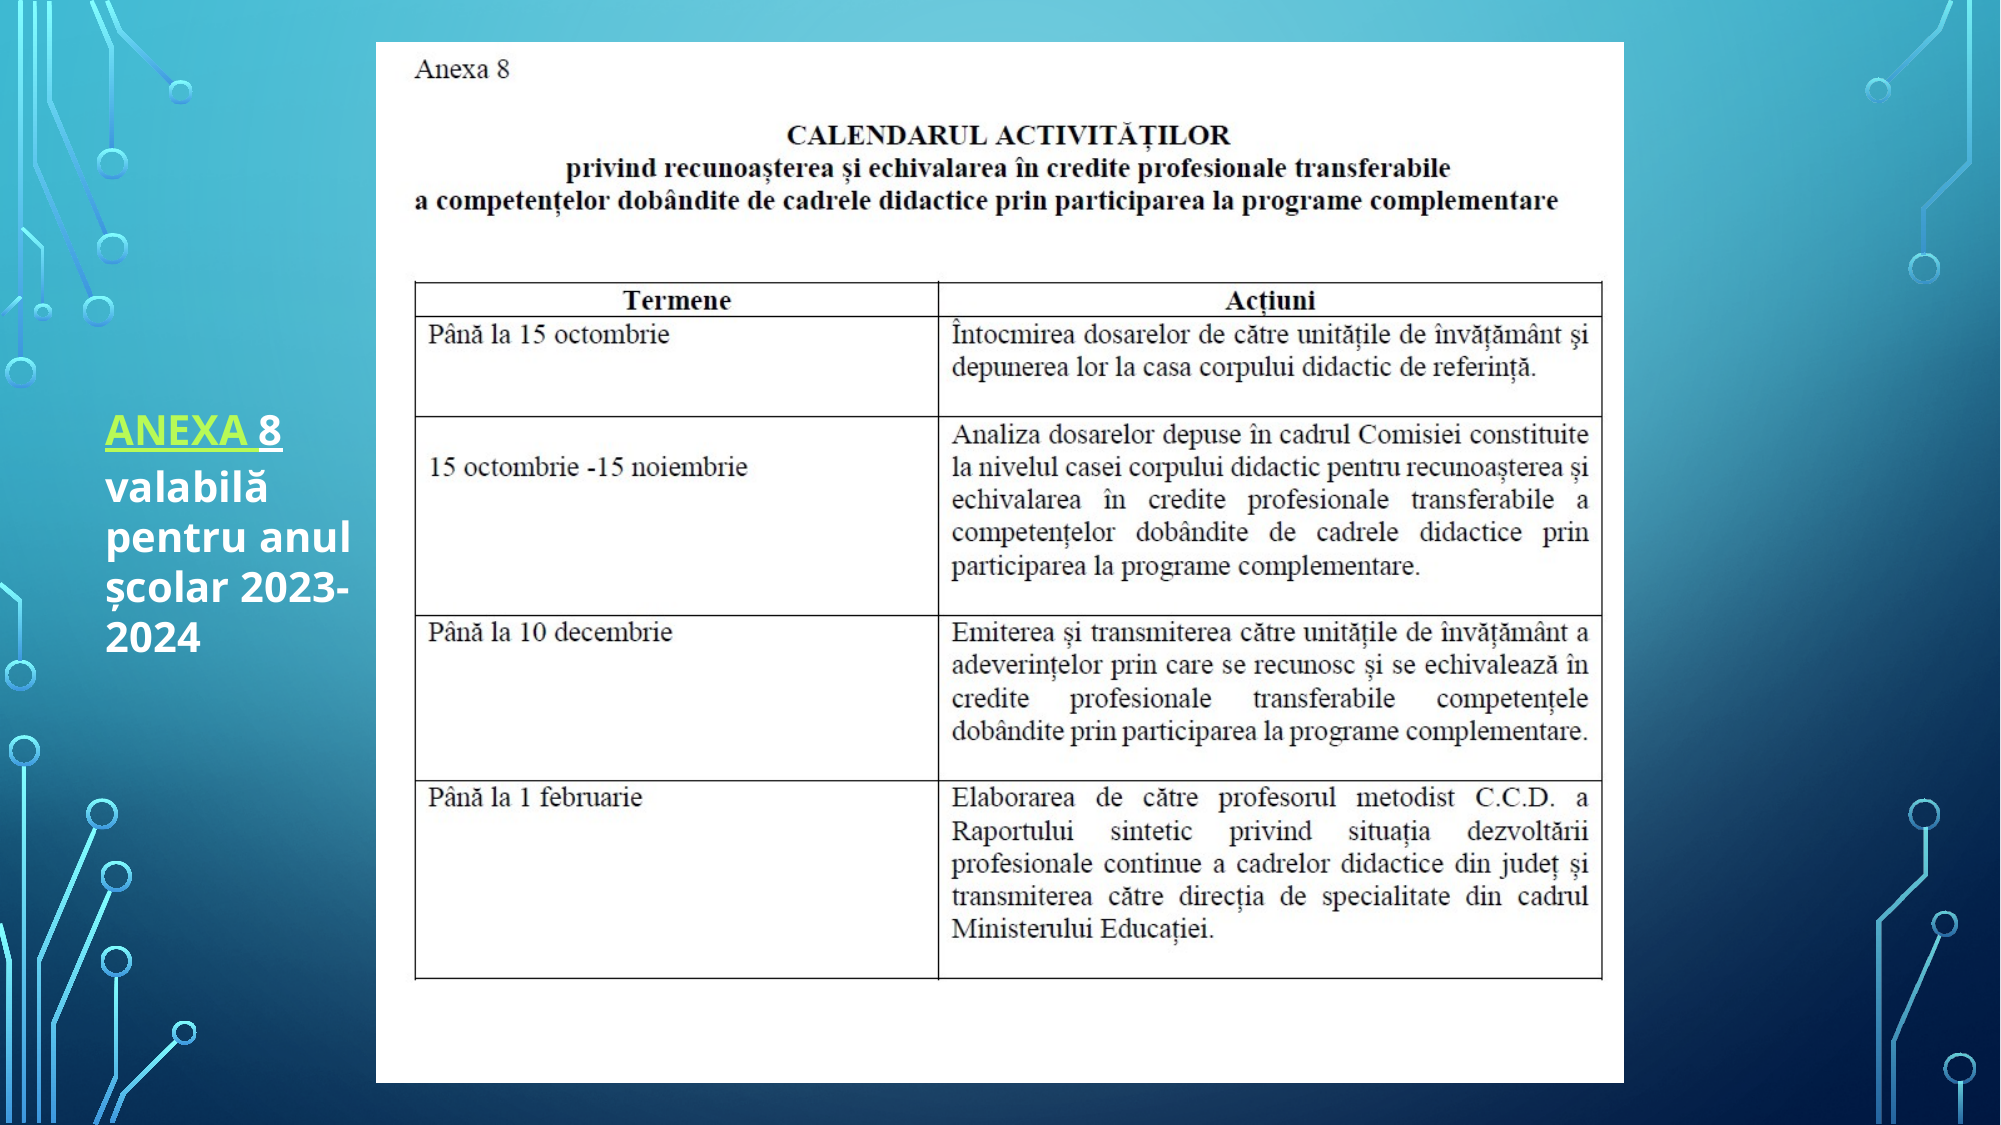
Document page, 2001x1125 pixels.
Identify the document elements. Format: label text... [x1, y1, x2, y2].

text_box ANEXA 8 valabilă pentru anul școlar 2023-2024 [90, 396, 376, 668]
picture [376, 42, 1624, 1083]
